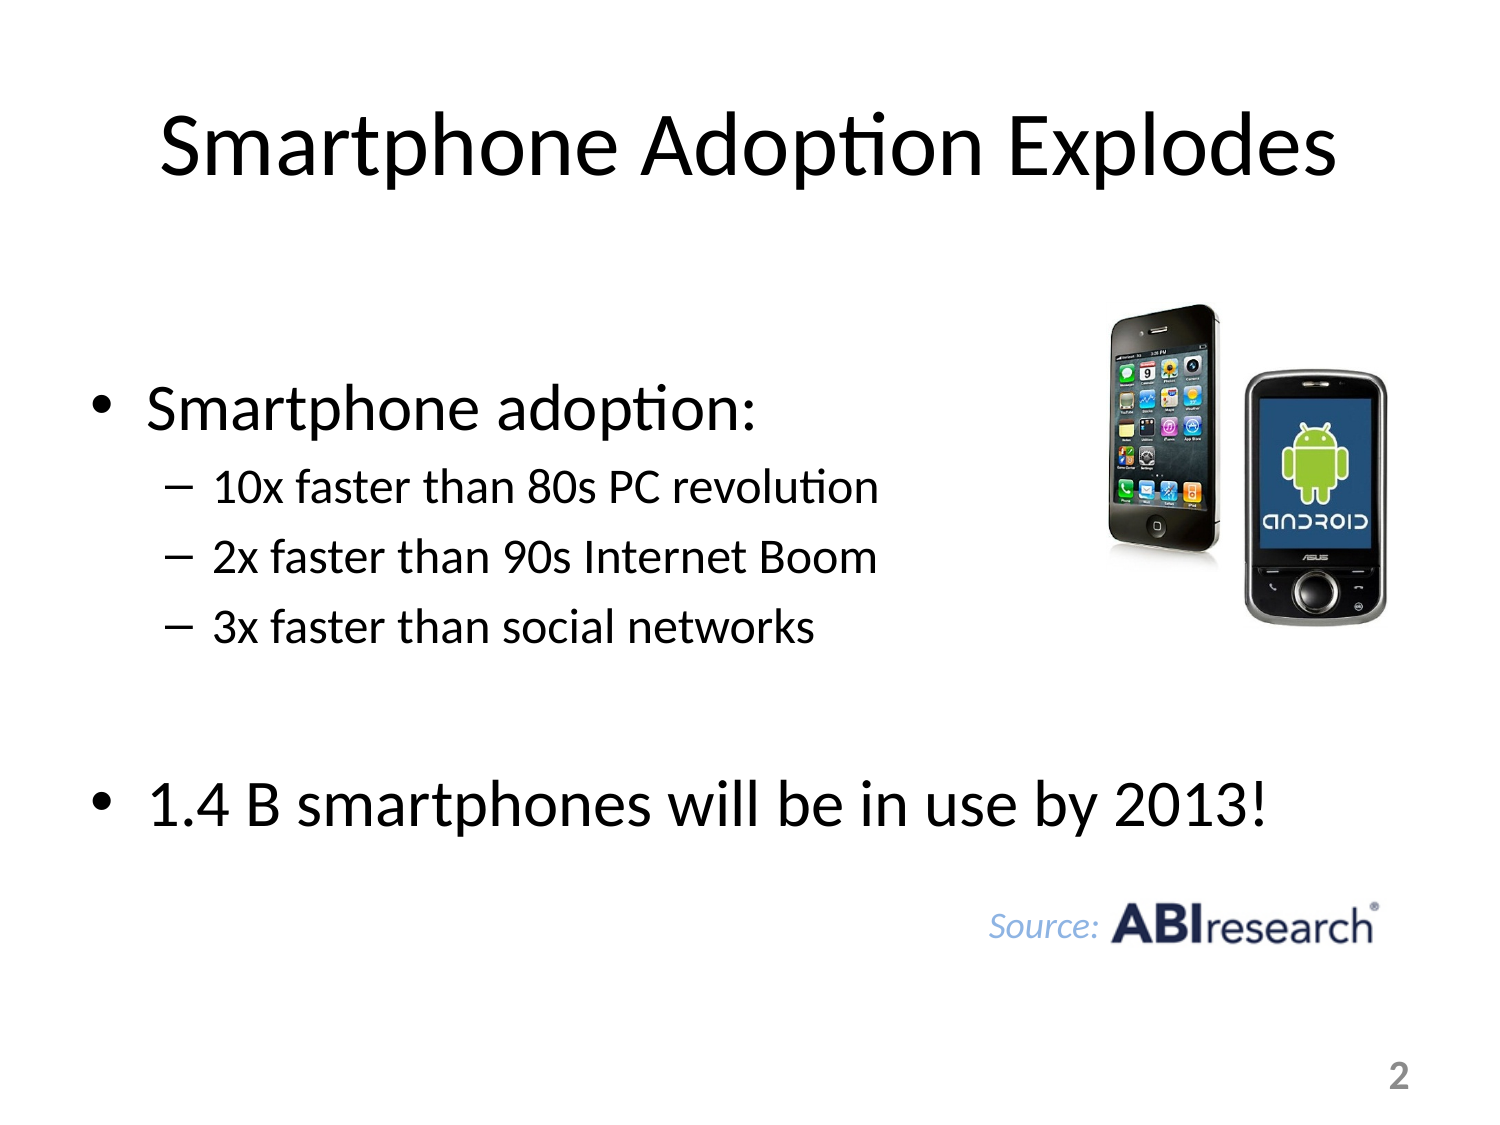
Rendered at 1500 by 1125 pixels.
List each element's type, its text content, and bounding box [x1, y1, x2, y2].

picture [1106, 302, 1223, 572]
list Smartphone adoption: 10x faster than 80s PC revolution 2x faster than 90s Internet Boom 3x faster than social networks 1.4 B smartphones will be in use by 2013! [75, 262, 1425, 1005]
picture [1099, 887, 1400, 965]
text_box Source: [973, 893, 1094, 953]
title Smartphone Adoption Explodes [75, 45, 1425, 233]
slide_number 2 [1074, 1042, 1425, 1103]
picture [1243, 366, 1389, 630]
